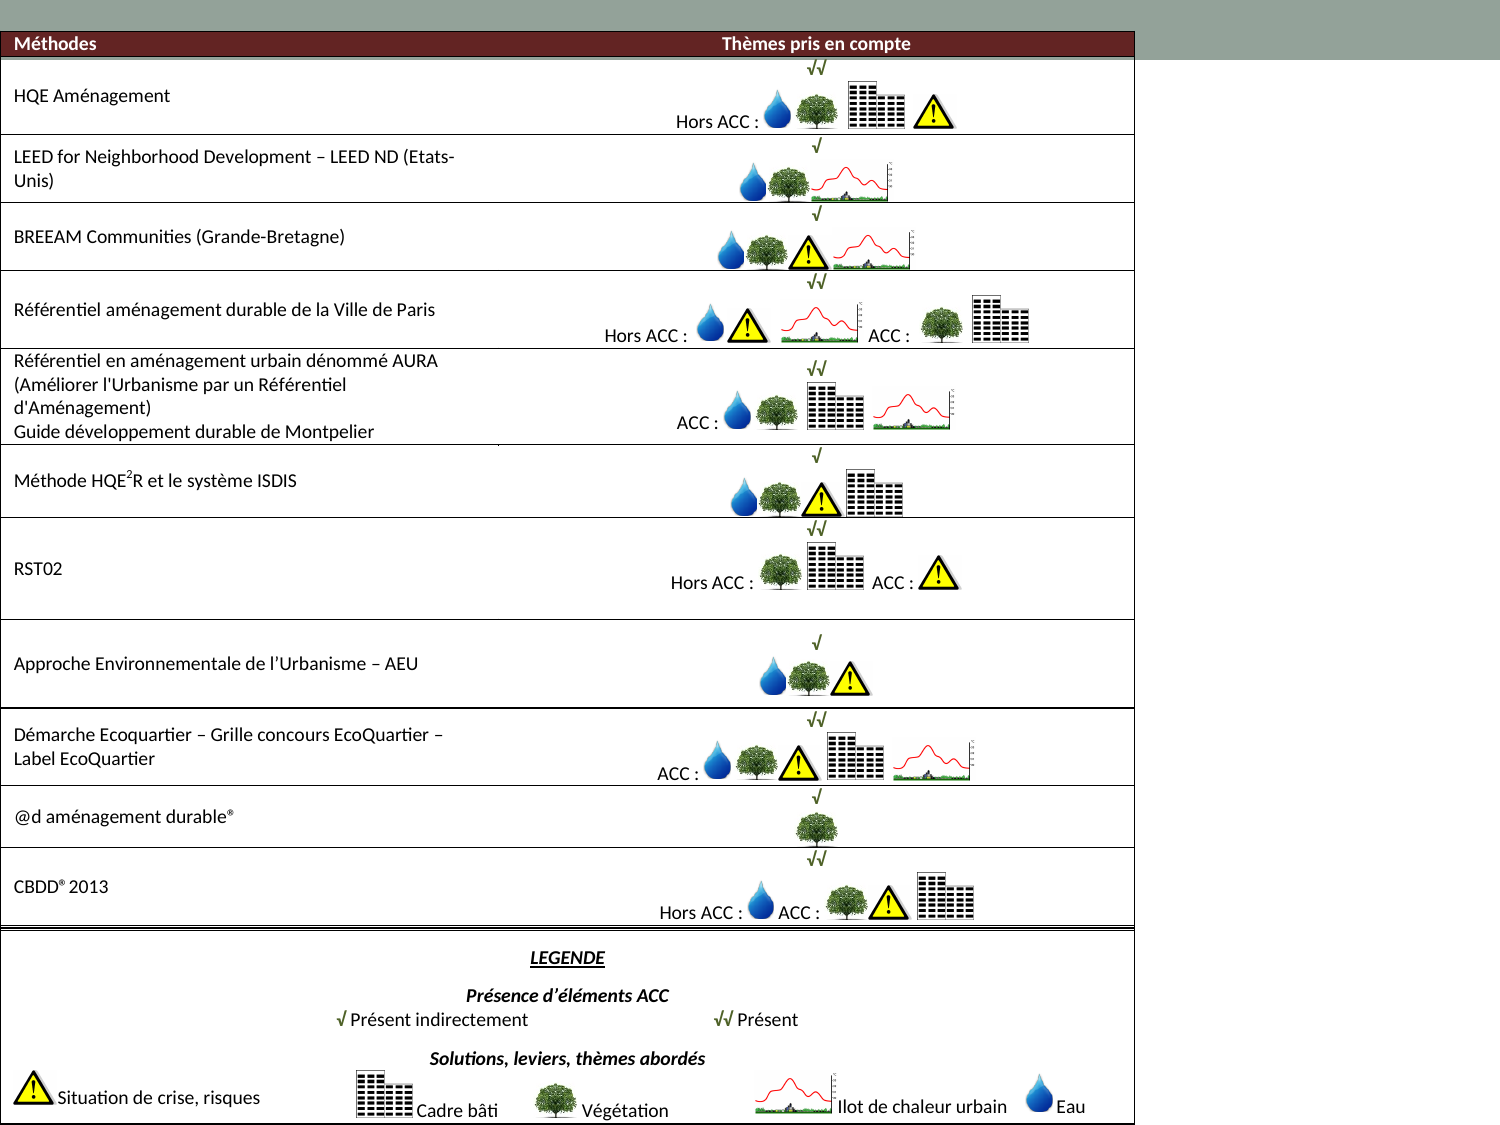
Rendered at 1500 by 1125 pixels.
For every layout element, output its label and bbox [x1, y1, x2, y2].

picture [0, 30, 1139, 1125]
